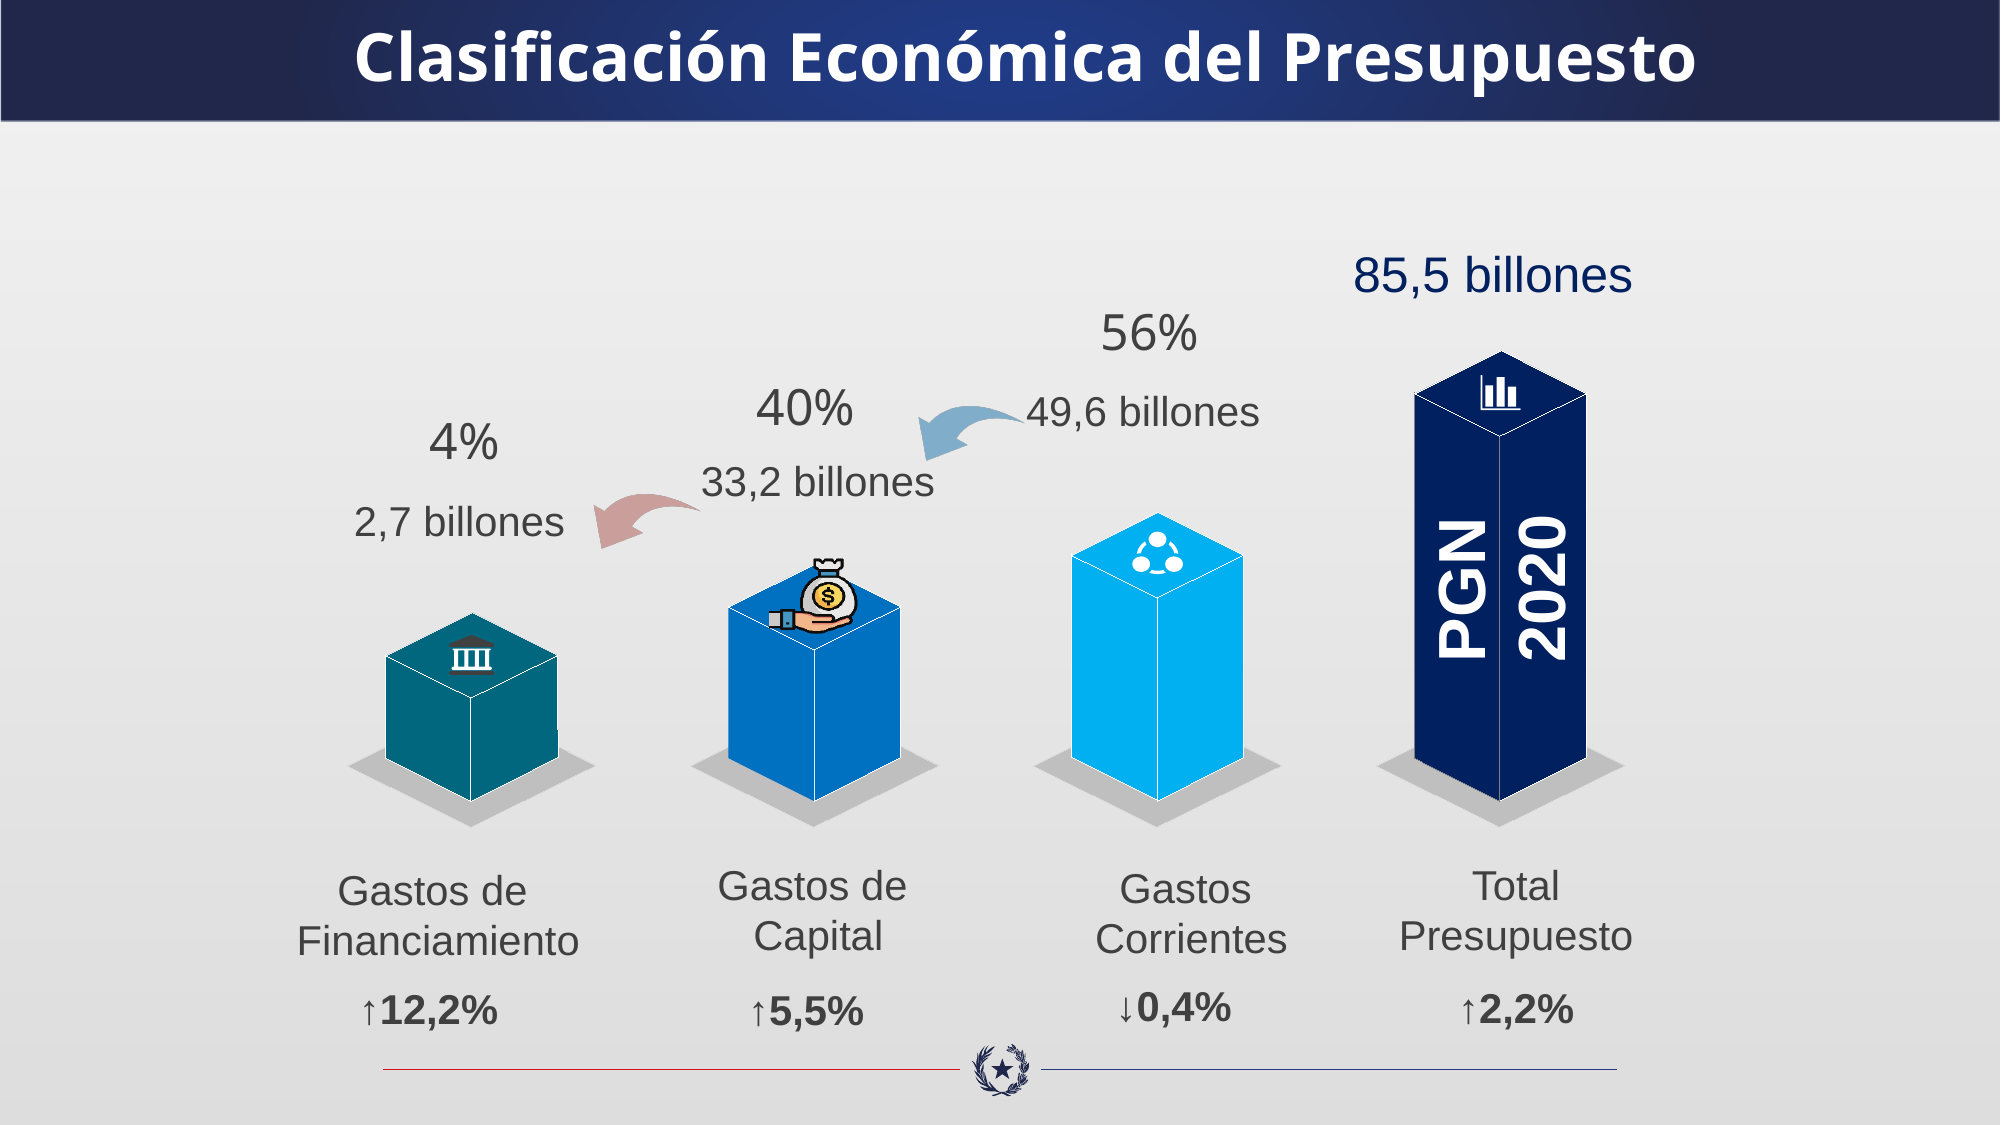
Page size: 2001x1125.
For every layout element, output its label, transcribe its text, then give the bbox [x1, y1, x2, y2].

picture [382, 1043, 1617, 1097]
text_box ↑5,5% [708, 976, 905, 1042]
text_box ↓0,4% [1075, 972, 1272, 1038]
picture [0, 0, 2000, 123]
text_box ↑2,2% [1418, 974, 1615, 1040]
text_box Gastos de Capital [702, 851, 935, 966]
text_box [337, 234, 1651, 828]
text_box ↑12,2% [330, 975, 527, 1040]
text_box Gastos de Financiamiento [281, 856, 595, 972]
text_box Total Presupuesto [1383, 851, 1649, 966]
text_box Gastos Corrientes [1080, 854, 1303, 970]
